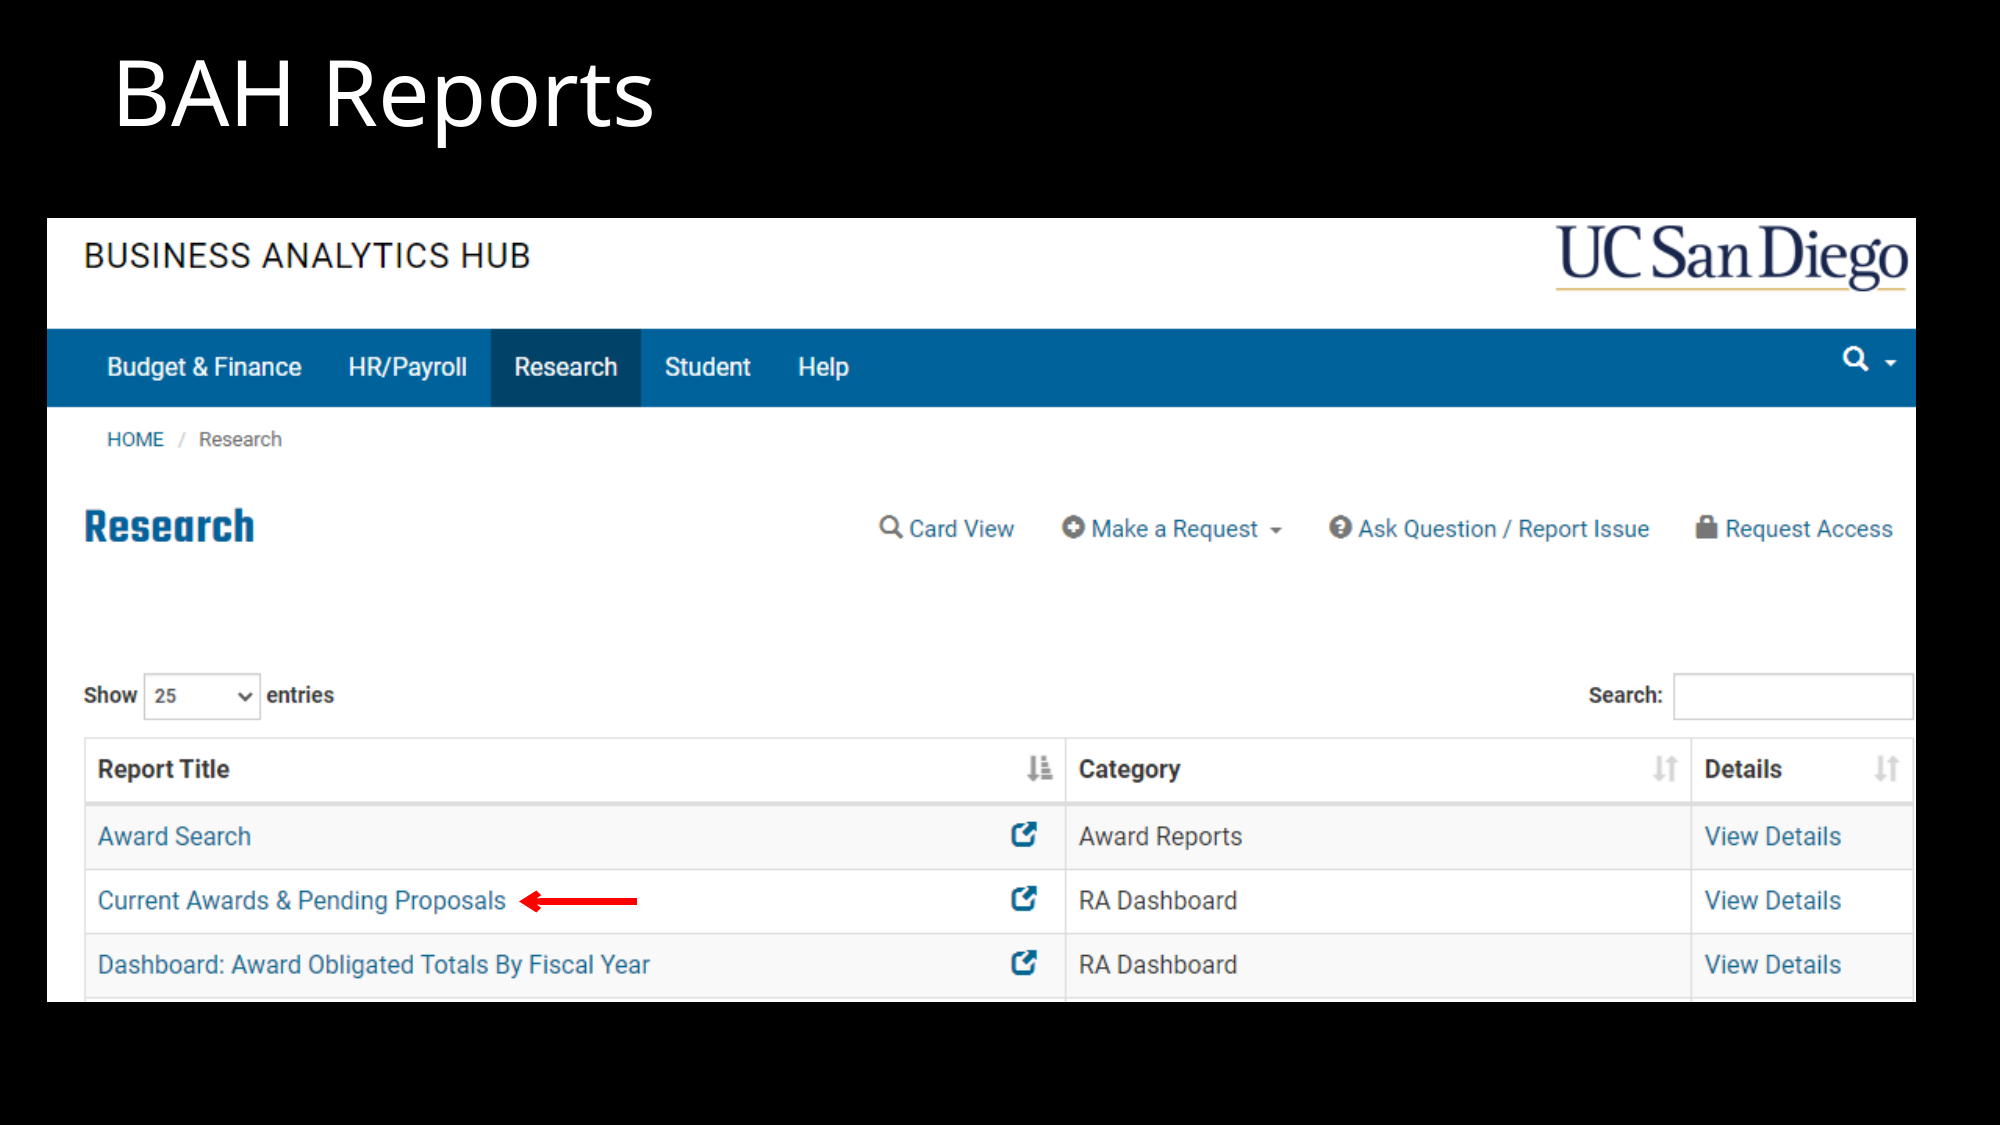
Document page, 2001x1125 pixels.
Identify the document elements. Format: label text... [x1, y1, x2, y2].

picture [47, 218, 1916, 1002]
title BAH Reports [96, 17, 1897, 176]
